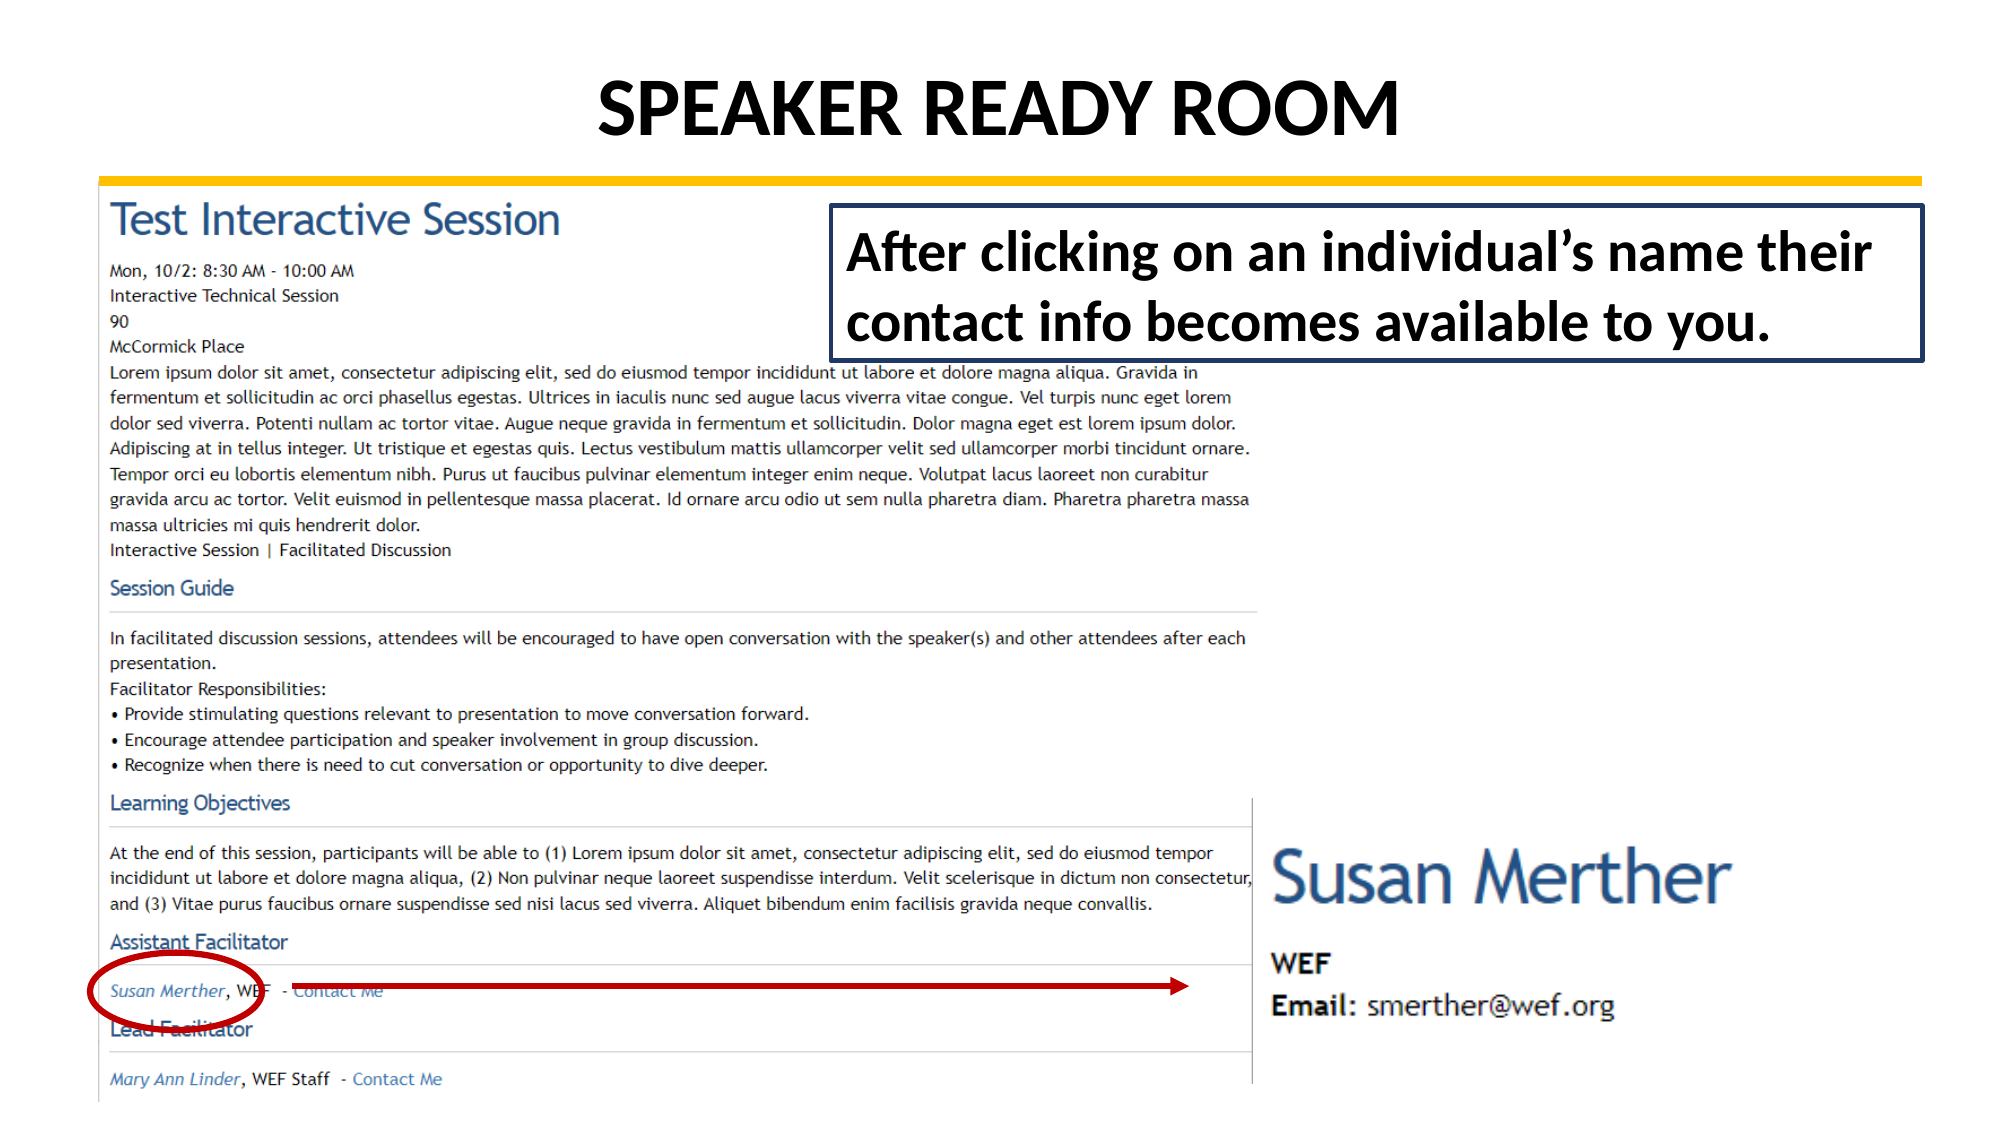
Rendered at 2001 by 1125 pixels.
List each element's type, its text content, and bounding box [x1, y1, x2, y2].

picture [98, 182, 1982, 1102]
text_box After clicking on an individual’s name their contact info becomes available to you. [1271, 205, 1923, 361]
title SPEAKER READY ROOM [0, 0, 2000, 217]
text_box [89, 981, 93, 1002]
